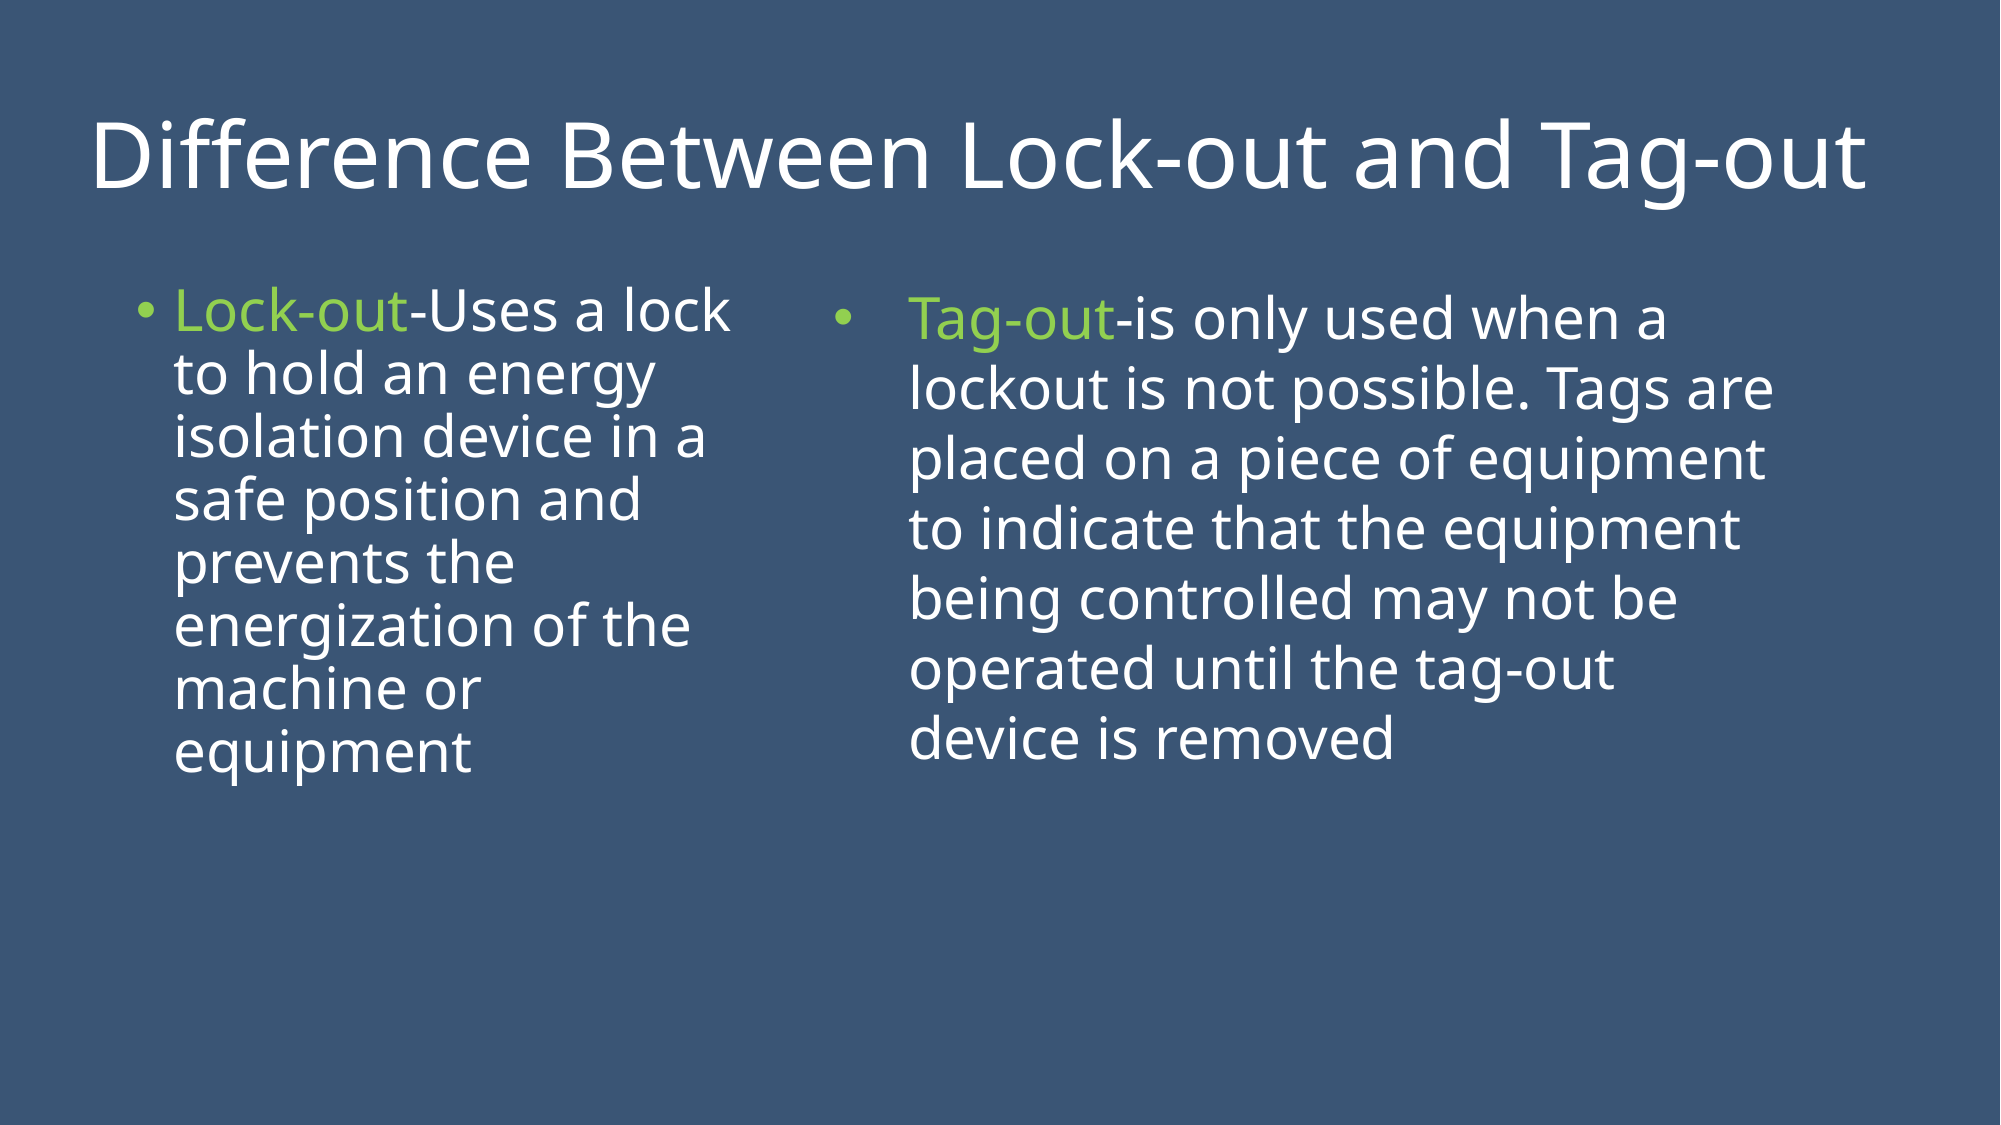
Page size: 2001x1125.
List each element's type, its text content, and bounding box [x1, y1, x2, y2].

text_box Tag-out-is only used when a lockout is not possible. Tags are placed on a piece of equipment to indicate that the equipment being controlled may not be operated until the tag-out device is removed [818, 273, 1819, 779]
title Difference Between Lock-out and Tag-out [70, 50, 1887, 268]
list Lock-out-Uses a lock to hold an energy isolation device in a safe position and prevents the energization of the machine or equipment [120, 273, 788, 988]
